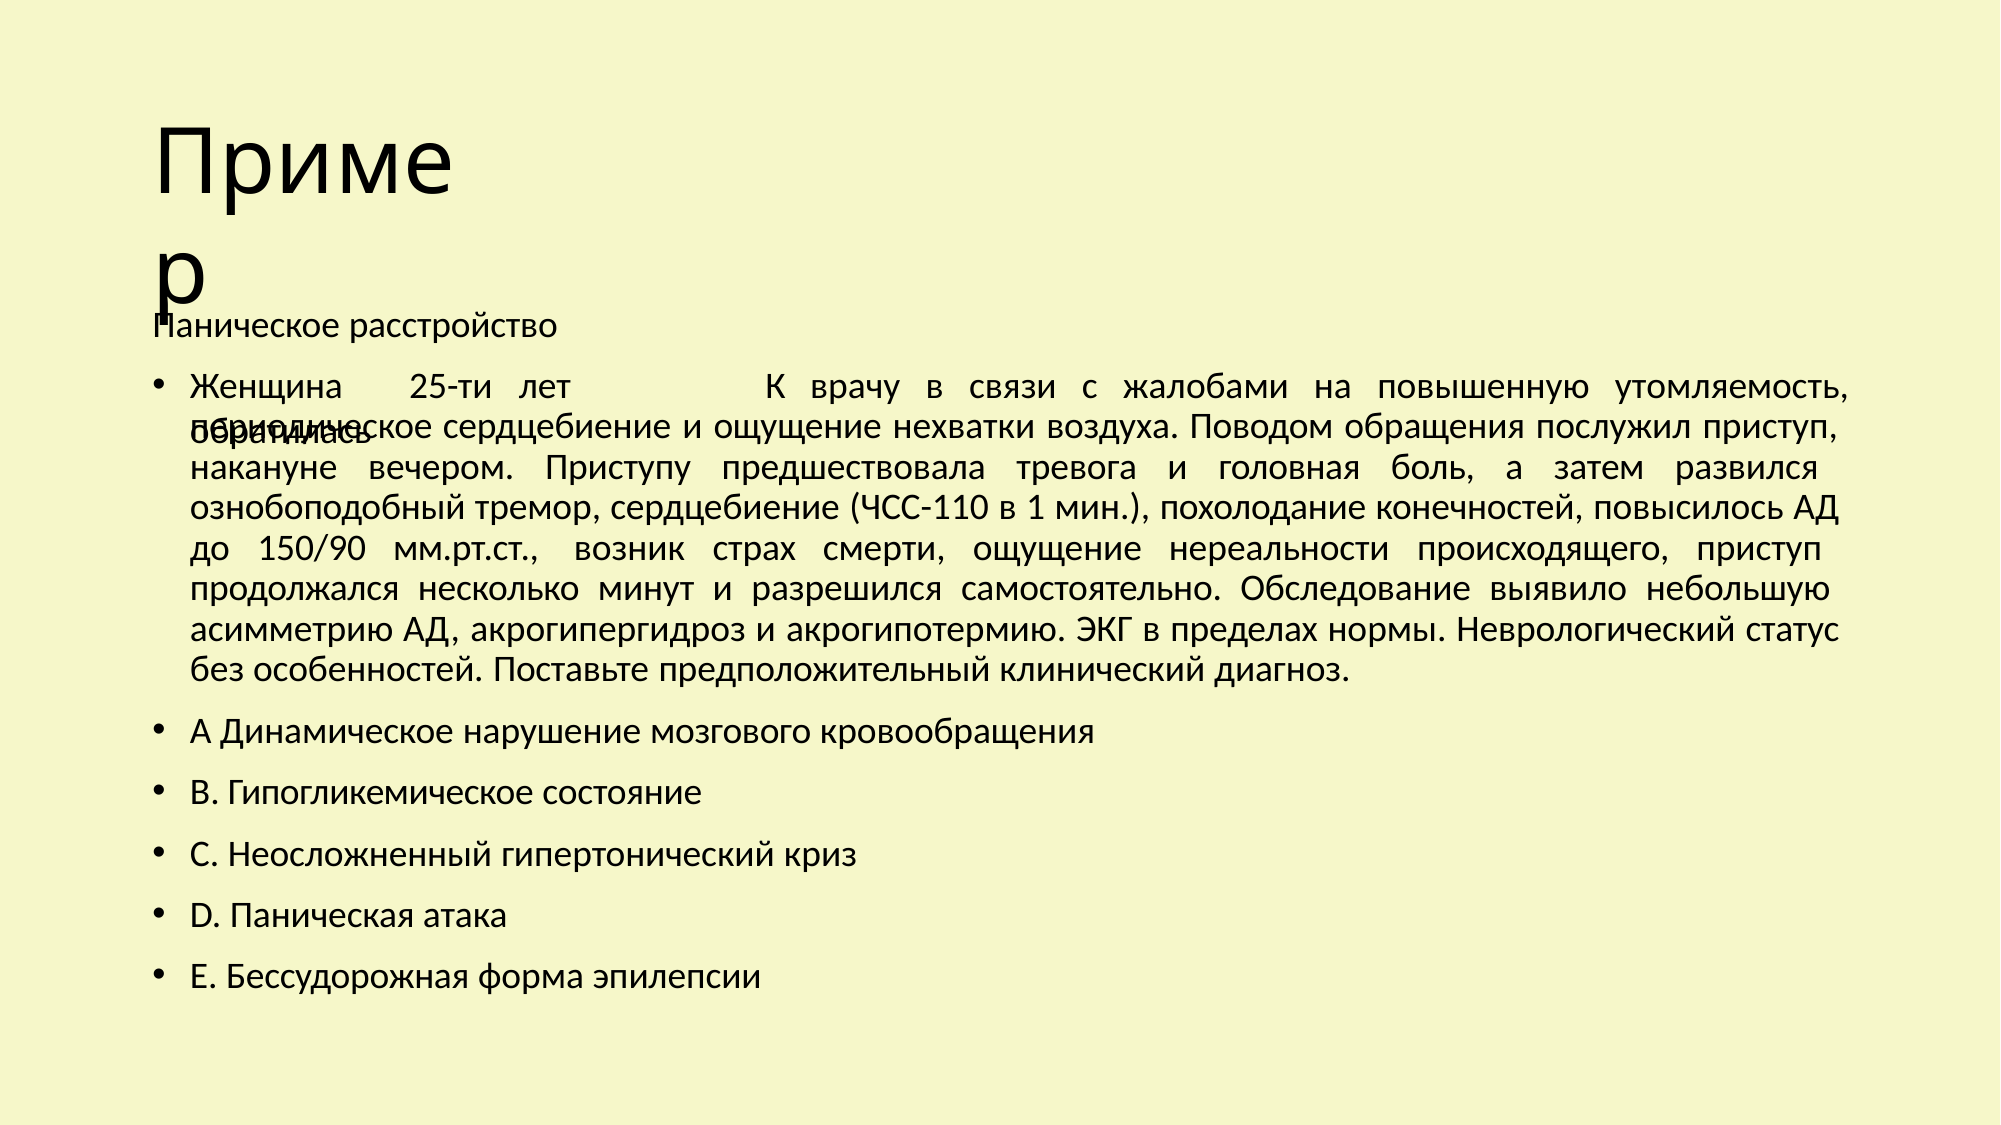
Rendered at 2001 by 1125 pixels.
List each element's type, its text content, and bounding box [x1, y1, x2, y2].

text_box Паническое расстройство [150, 297, 564, 345]
text_box к врачу в связи с жалобами на повышенную утомляемость, [763, 359, 1850, 400]
list периодическое сердцебиение и ощущение нехватки воздуха. Поводом обращения послужил приступ, накануне вечером. Приступу предшествовала тревога и головная боль, а затем развился ознобоподобный тремор, сердцебиение (ЧСС-110 в 1 мин.), похолодание конечностей, повысилось АД до 150/90 мм.рт.ст., возник страх смерти, ощущение нереальности происходящего, приступ продолжался несколько минут и разрешился самостоятельно. Обследование выявило небольшую асимметрию АД, акрогипергидроз и акрогипотермию. ЭКГ в пределах нормы. Неврологический статус без особенностей. Поставьте предположительный клинический диагноз. А Динамическое нарушение мозгового кровообращения В. Гипогликемическое состояние С. Неосложненный гипертонический криз D. Паническая атака E. Бессудорожная форма эпилепсии [150, 400, 1850, 1045]
title Пример [150, 100, 462, 297]
text_box Женщина 25-ти лет обратилась [150, 359, 742, 400]
